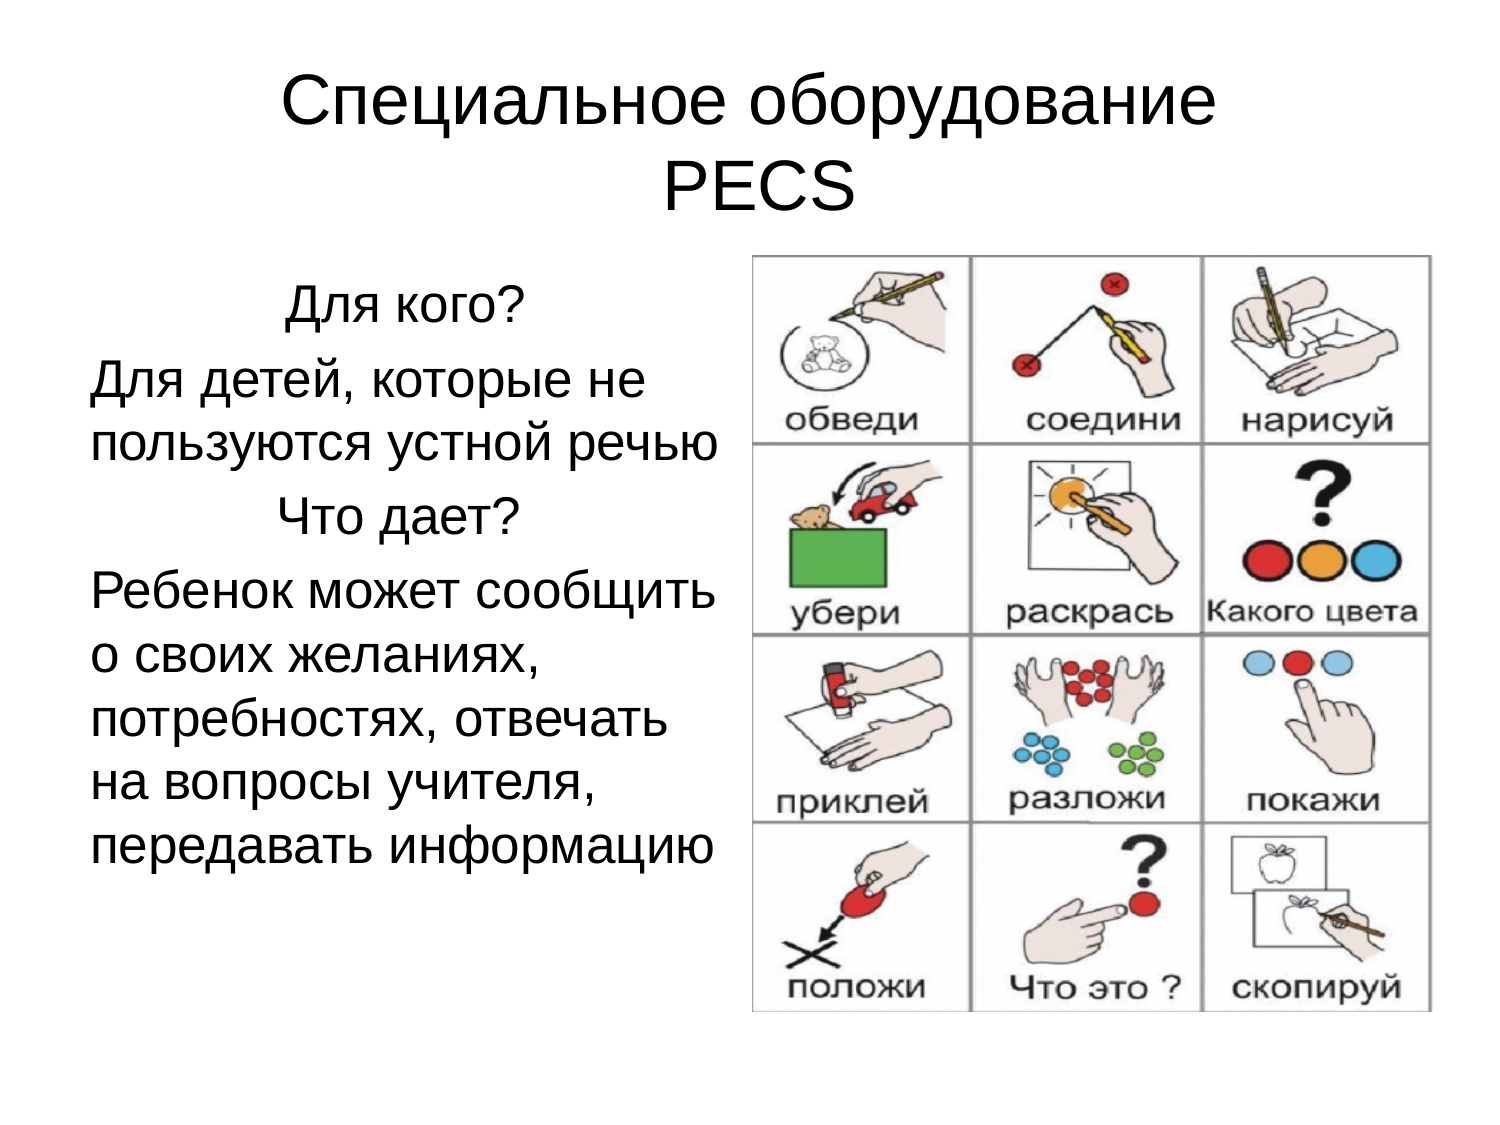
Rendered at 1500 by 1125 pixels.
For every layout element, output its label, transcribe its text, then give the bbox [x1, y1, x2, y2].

picture [752, 255, 1435, 1012]
list Для кого? Для детей, которые не пользуются устной речью Что дает? Ребенок может сообщить о своих желаниях, потребностях, отвечать на вопросы учителя, передавать информацию [75, 262, 738, 1005]
title Специальное оборудование PECS [75, 45, 1425, 233]
